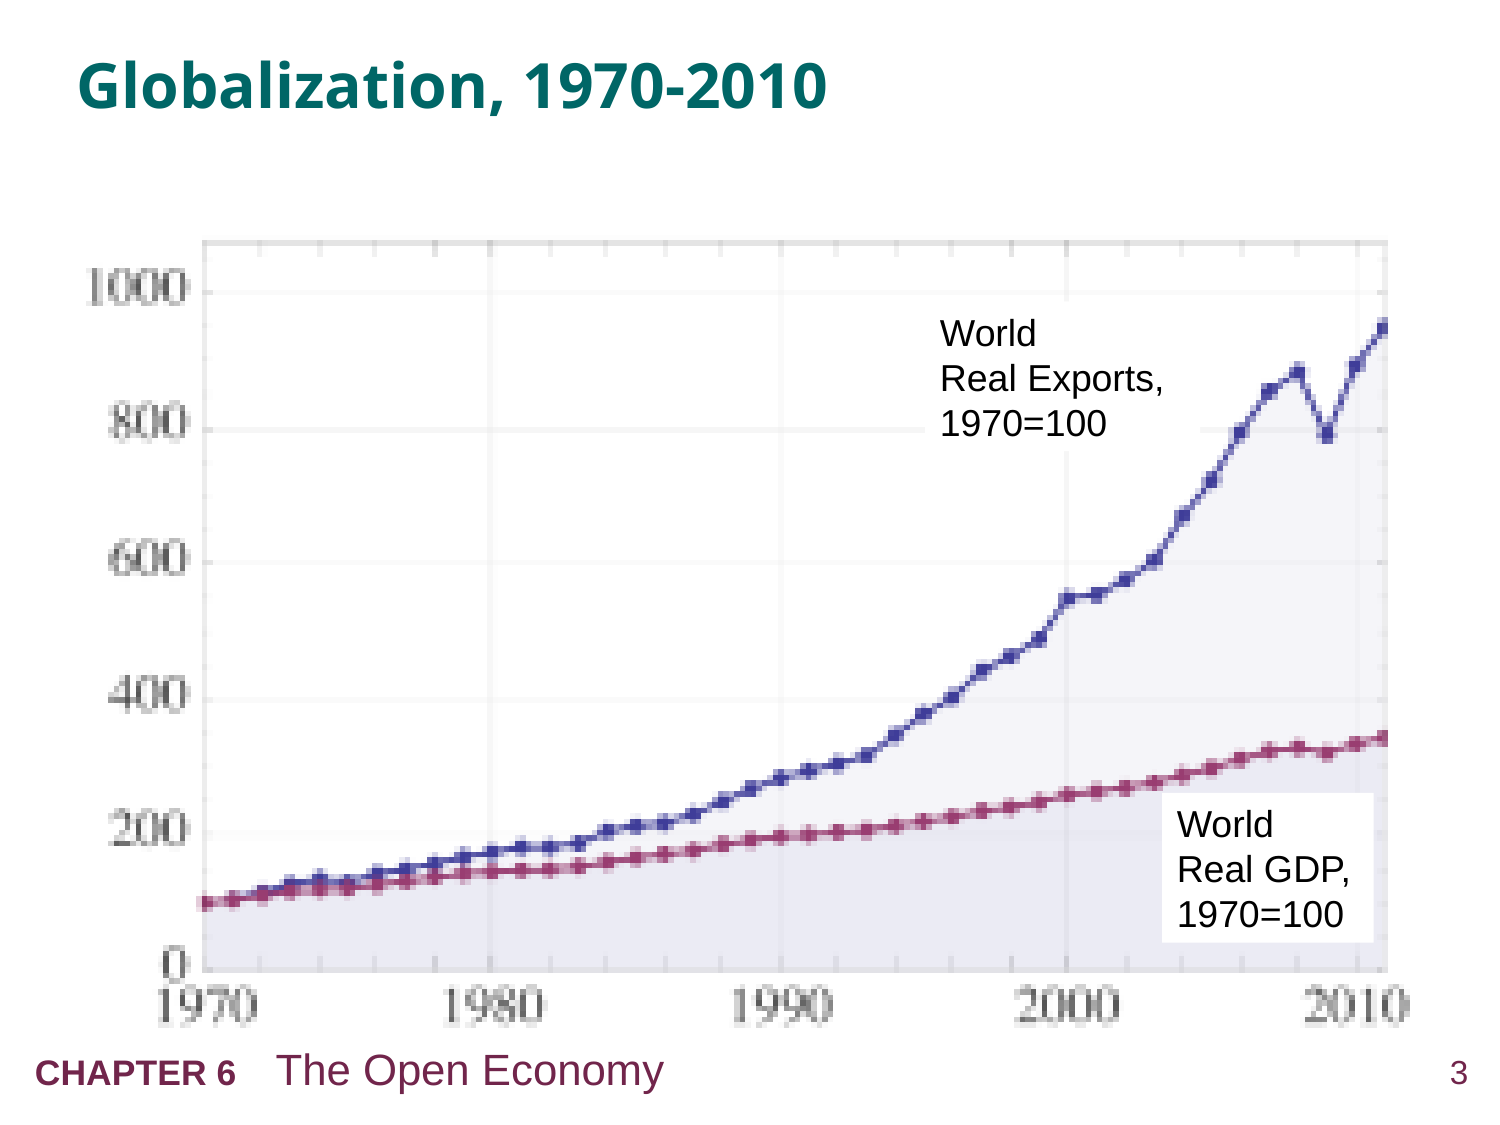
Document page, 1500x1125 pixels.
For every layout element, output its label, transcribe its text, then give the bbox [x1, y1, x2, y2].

title Globalization, 1970-2010 [76, 28, 1430, 136]
picture [54, 191, 1455, 1046]
